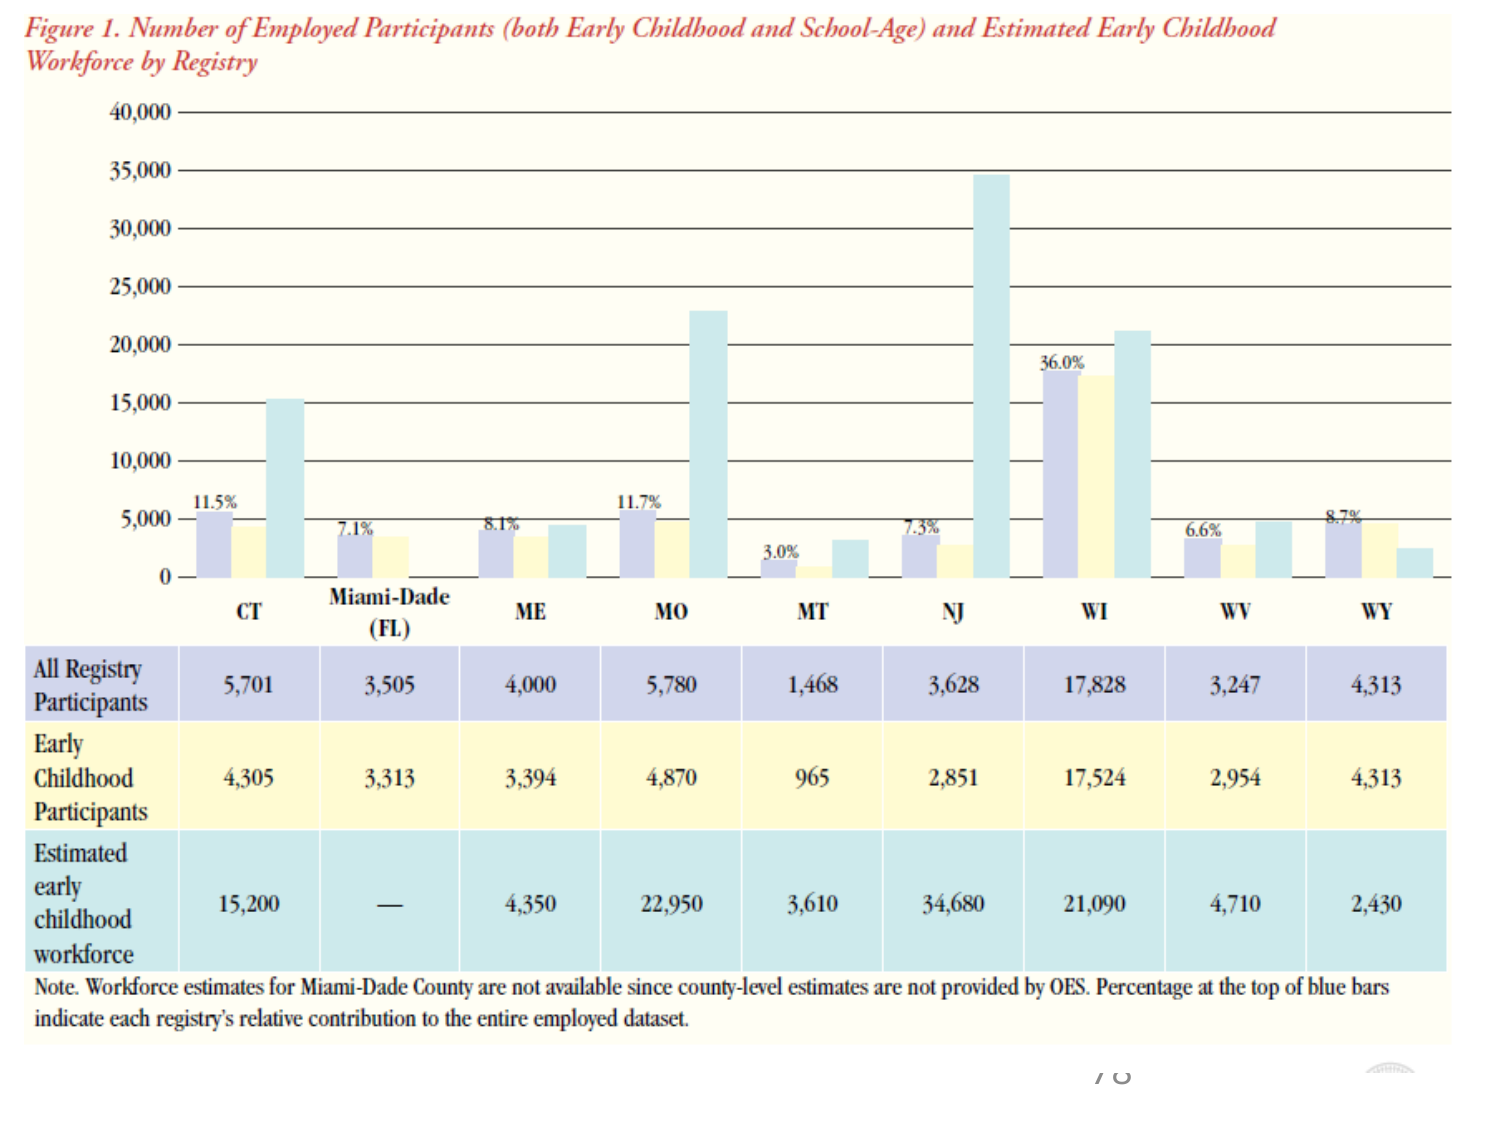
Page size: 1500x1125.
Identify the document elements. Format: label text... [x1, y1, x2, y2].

slide_number 78 [1074, 1081, 1425, 1103]
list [24, 13, 1476, 1073]
